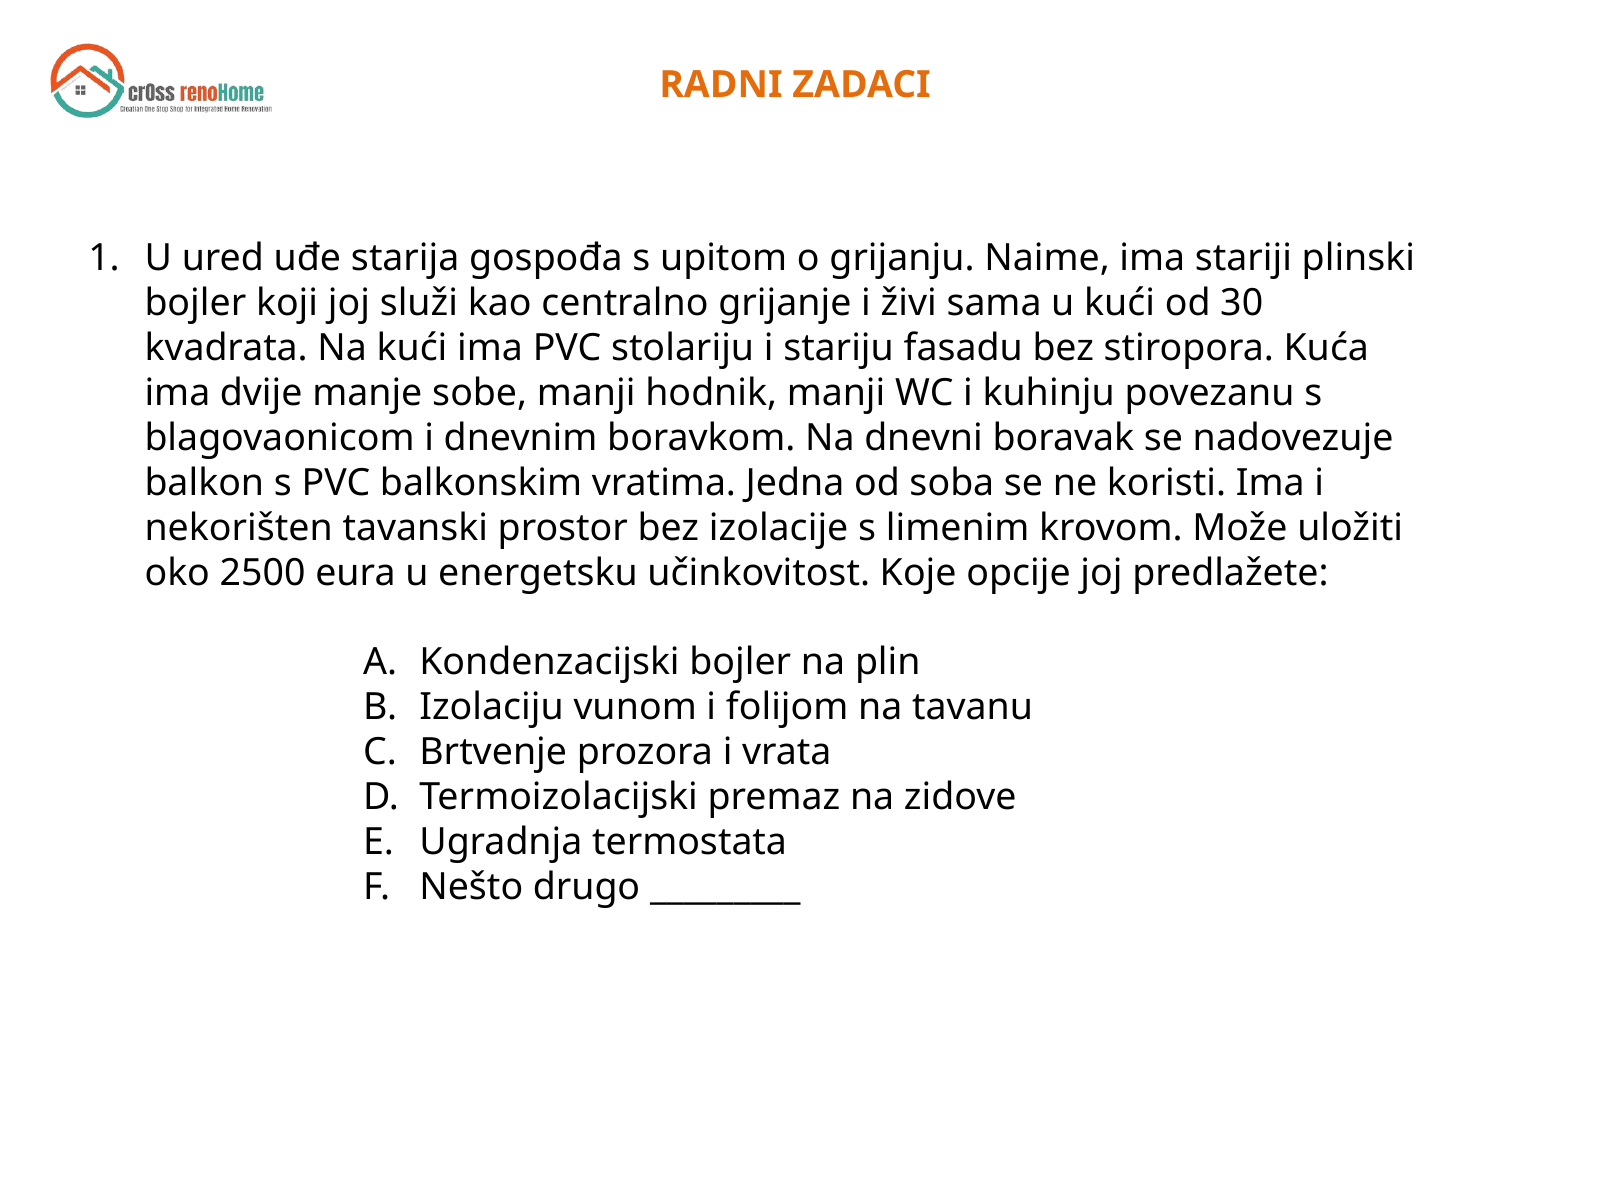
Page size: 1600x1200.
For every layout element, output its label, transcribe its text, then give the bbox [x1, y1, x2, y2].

text_box RADNI ZADACI [644, 52, 1278, 113]
text_box U ured uđe starija gospođa s upitom o grijanju. Naime, ima stariji plinski bojler koji joj služi kao centralno grijanje i živi sama u kući od 30 kvadrata. Na kući ima PVC stolariju i stariju fasadu bez stiropora. Kuća ima dvije manje sobe, manji hodnik, manji WC i kuhinju povezanu s blagovaonicom i dnevnim boravkom. Na dnevni boravak se nadovezuje balkon s PVC balkonskim vratima. Jedna od soba se ne koristi. Ima i nekorišten tavanski prostor bez izolacije s limenim krovom. Može uložiti oko 2500 eura u energetsku učinkovitost. Koje opcije joj predlažete: [73, 225, 1433, 781]
text_box Kondenzacijski bojler na plin Izolaciju vunom i folijom na tavanu Brtvenje prozora i vrata Termoizolacijski premaz na zidove Ugradnja termostata Nešto drugo _________ [348, 584, 1291, 915]
picture [49, 42, 276, 118]
